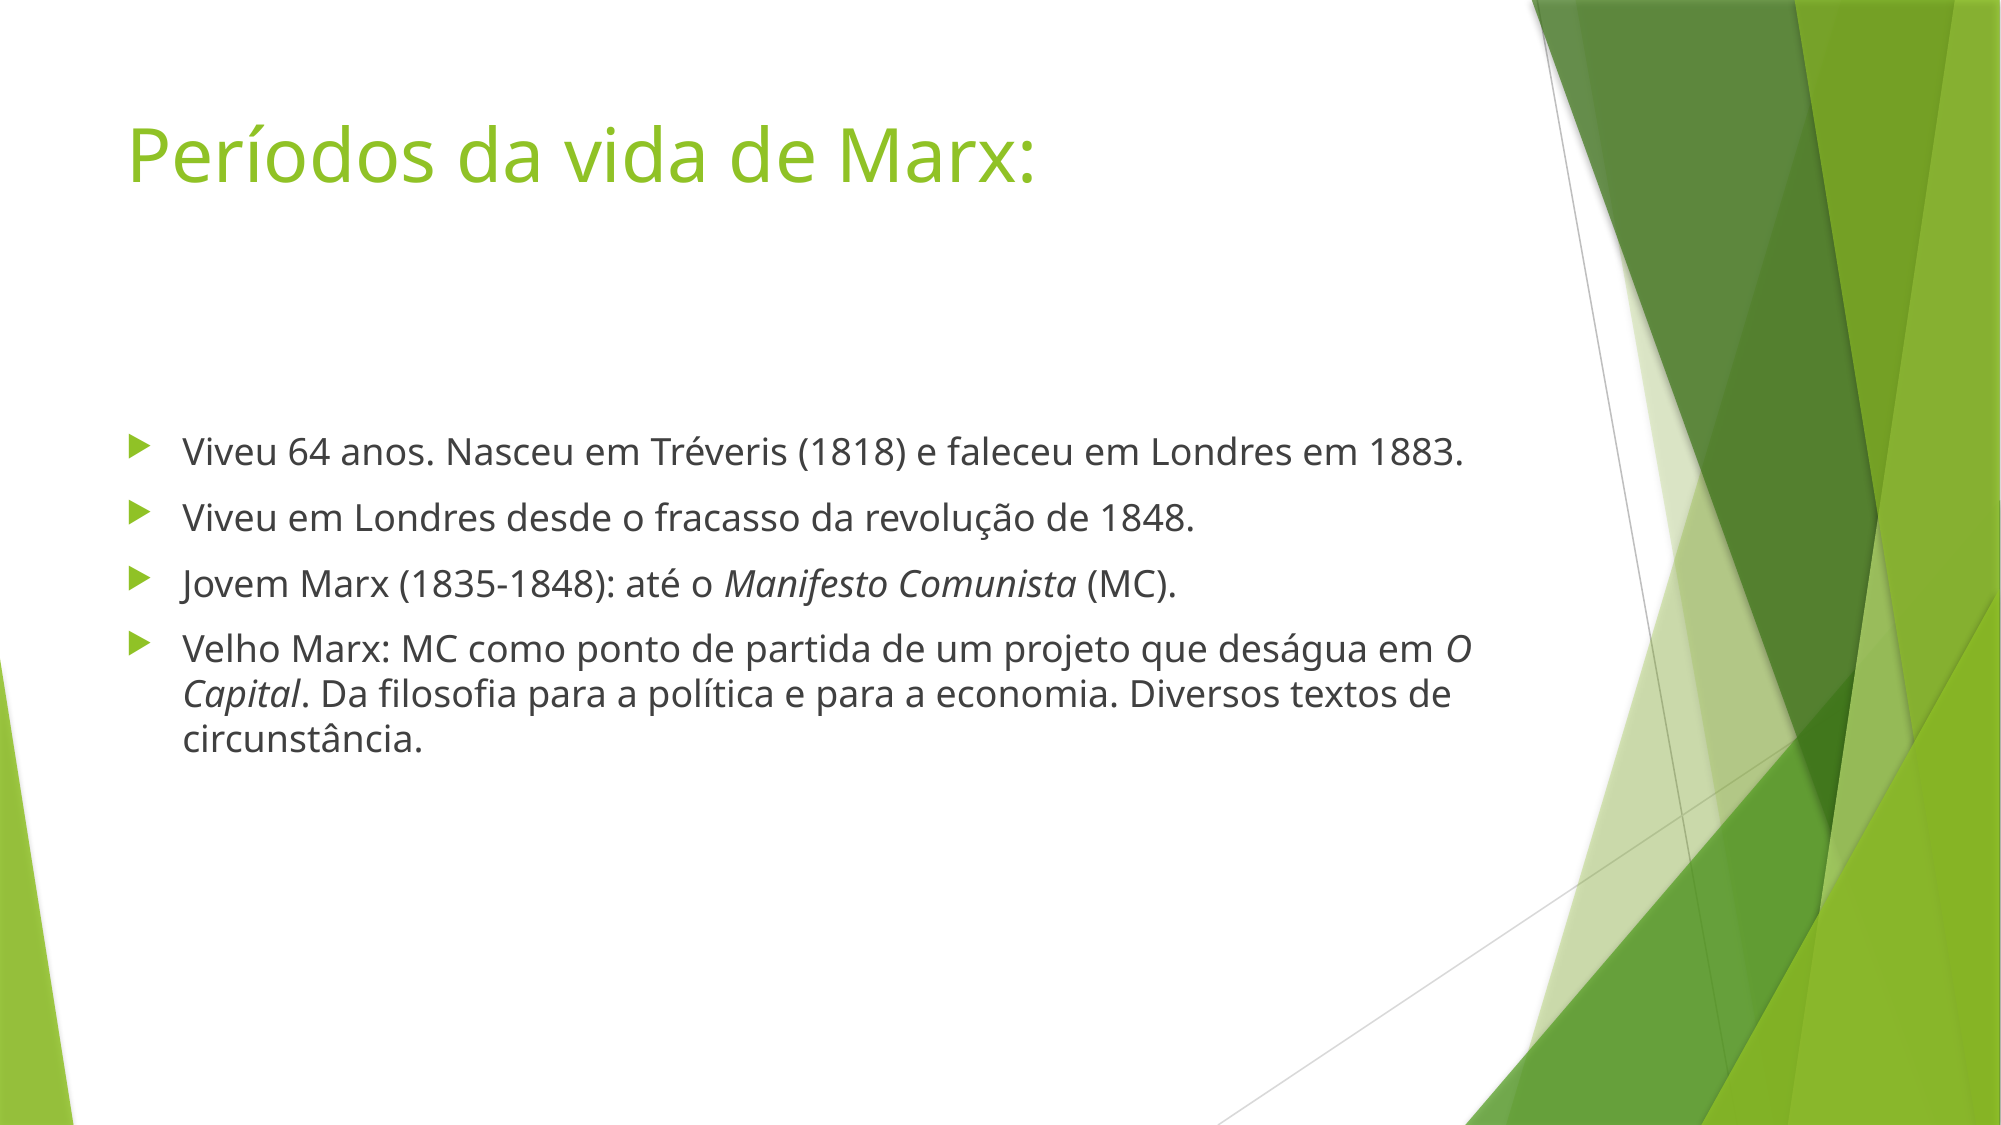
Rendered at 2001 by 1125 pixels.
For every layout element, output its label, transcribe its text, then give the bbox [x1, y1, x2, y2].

list Viveu 64 anos. Nasceu em Tréveris (1818) e faleceu em Londres em 1883. Viveu em Londres desde o fracasso da revolução de 1848. Jovem Marx (1835-1848): até o Manifesto Comunista (MC). Velho Marx: MC como ponto de partida de um projeto que deságua em O Capital. Da filosofia para a política e para a economia. Diversos textos de circunstância. [111, 354, 1522, 992]
title Períodos da vida de Marx: [111, 99, 1522, 317]
